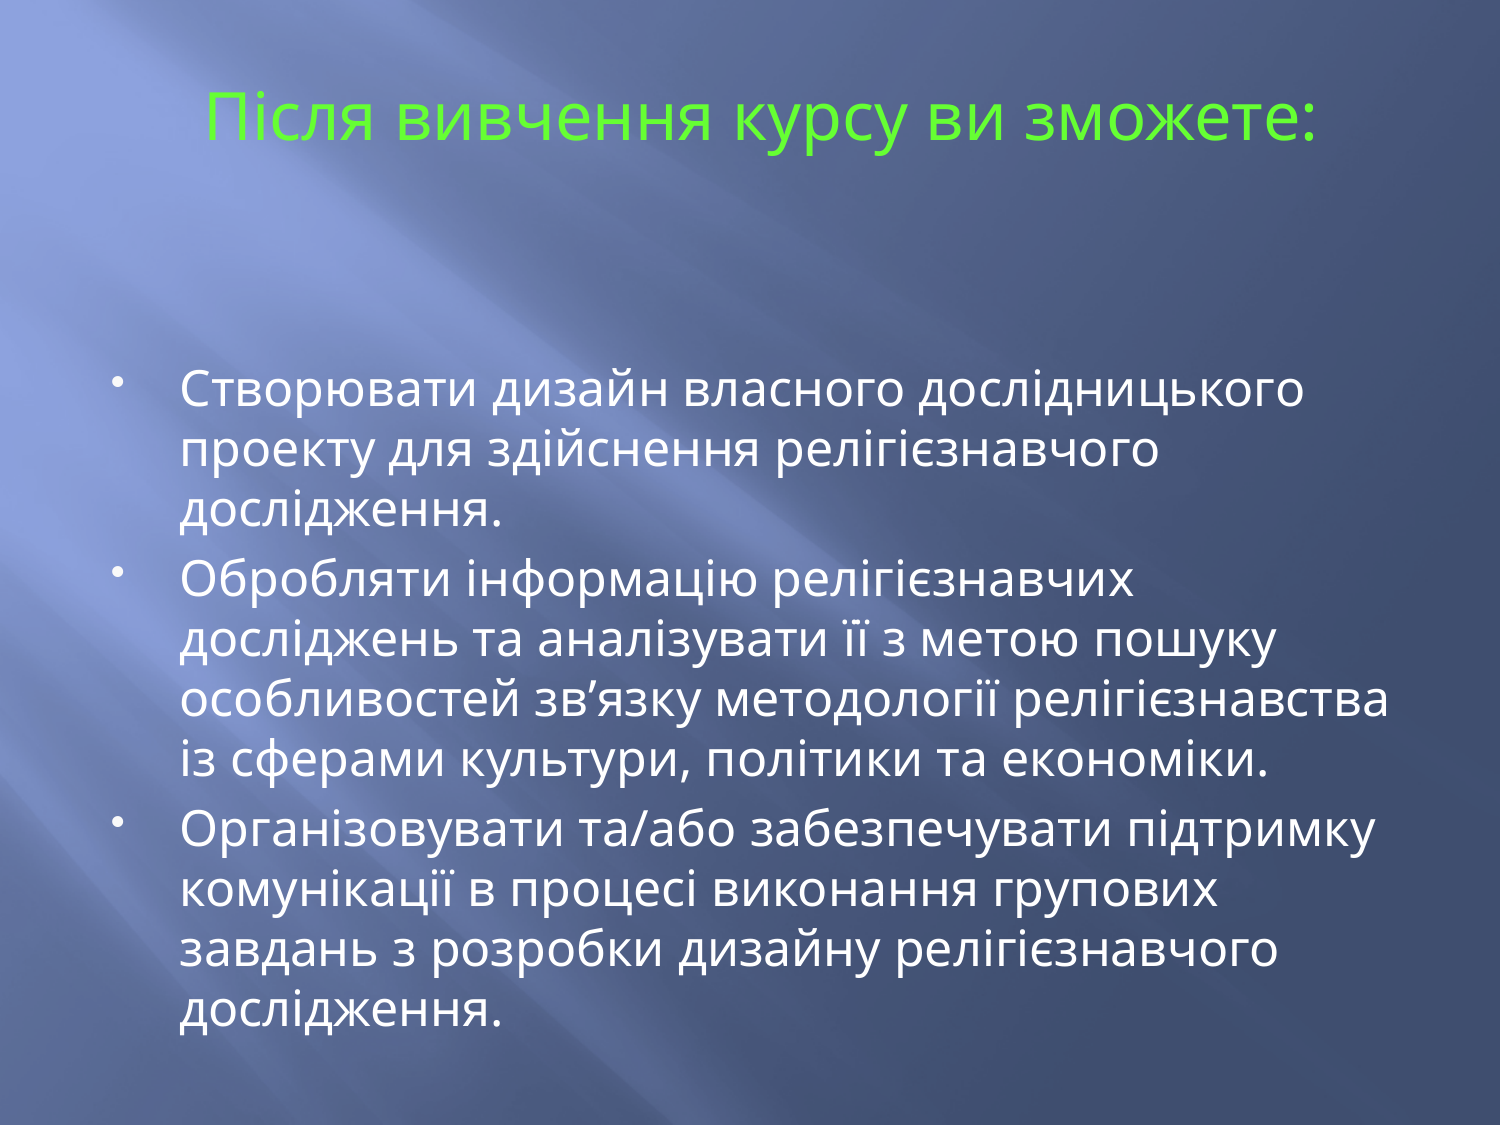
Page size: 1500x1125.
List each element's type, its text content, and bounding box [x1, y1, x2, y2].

list Створювати дизайн власного дослідницького проекту для здійснення релігієзнавчого дослідження. Обробляти інформацію релігієзнавчих досліджень та аналізувати її з метою пошуку особливостей зв’язку методології релігієзнавства із сферами культури, політики та економіки. Організовувати та/або забезпечувати підтримку комунікації в процесі виконання групових завдань з розробки дизайну релігієзнавчого дослідження. [75, 278, 1425, 575]
text_box Після вивчення курсу ви зможете: [100, 66, 1424, 161]
